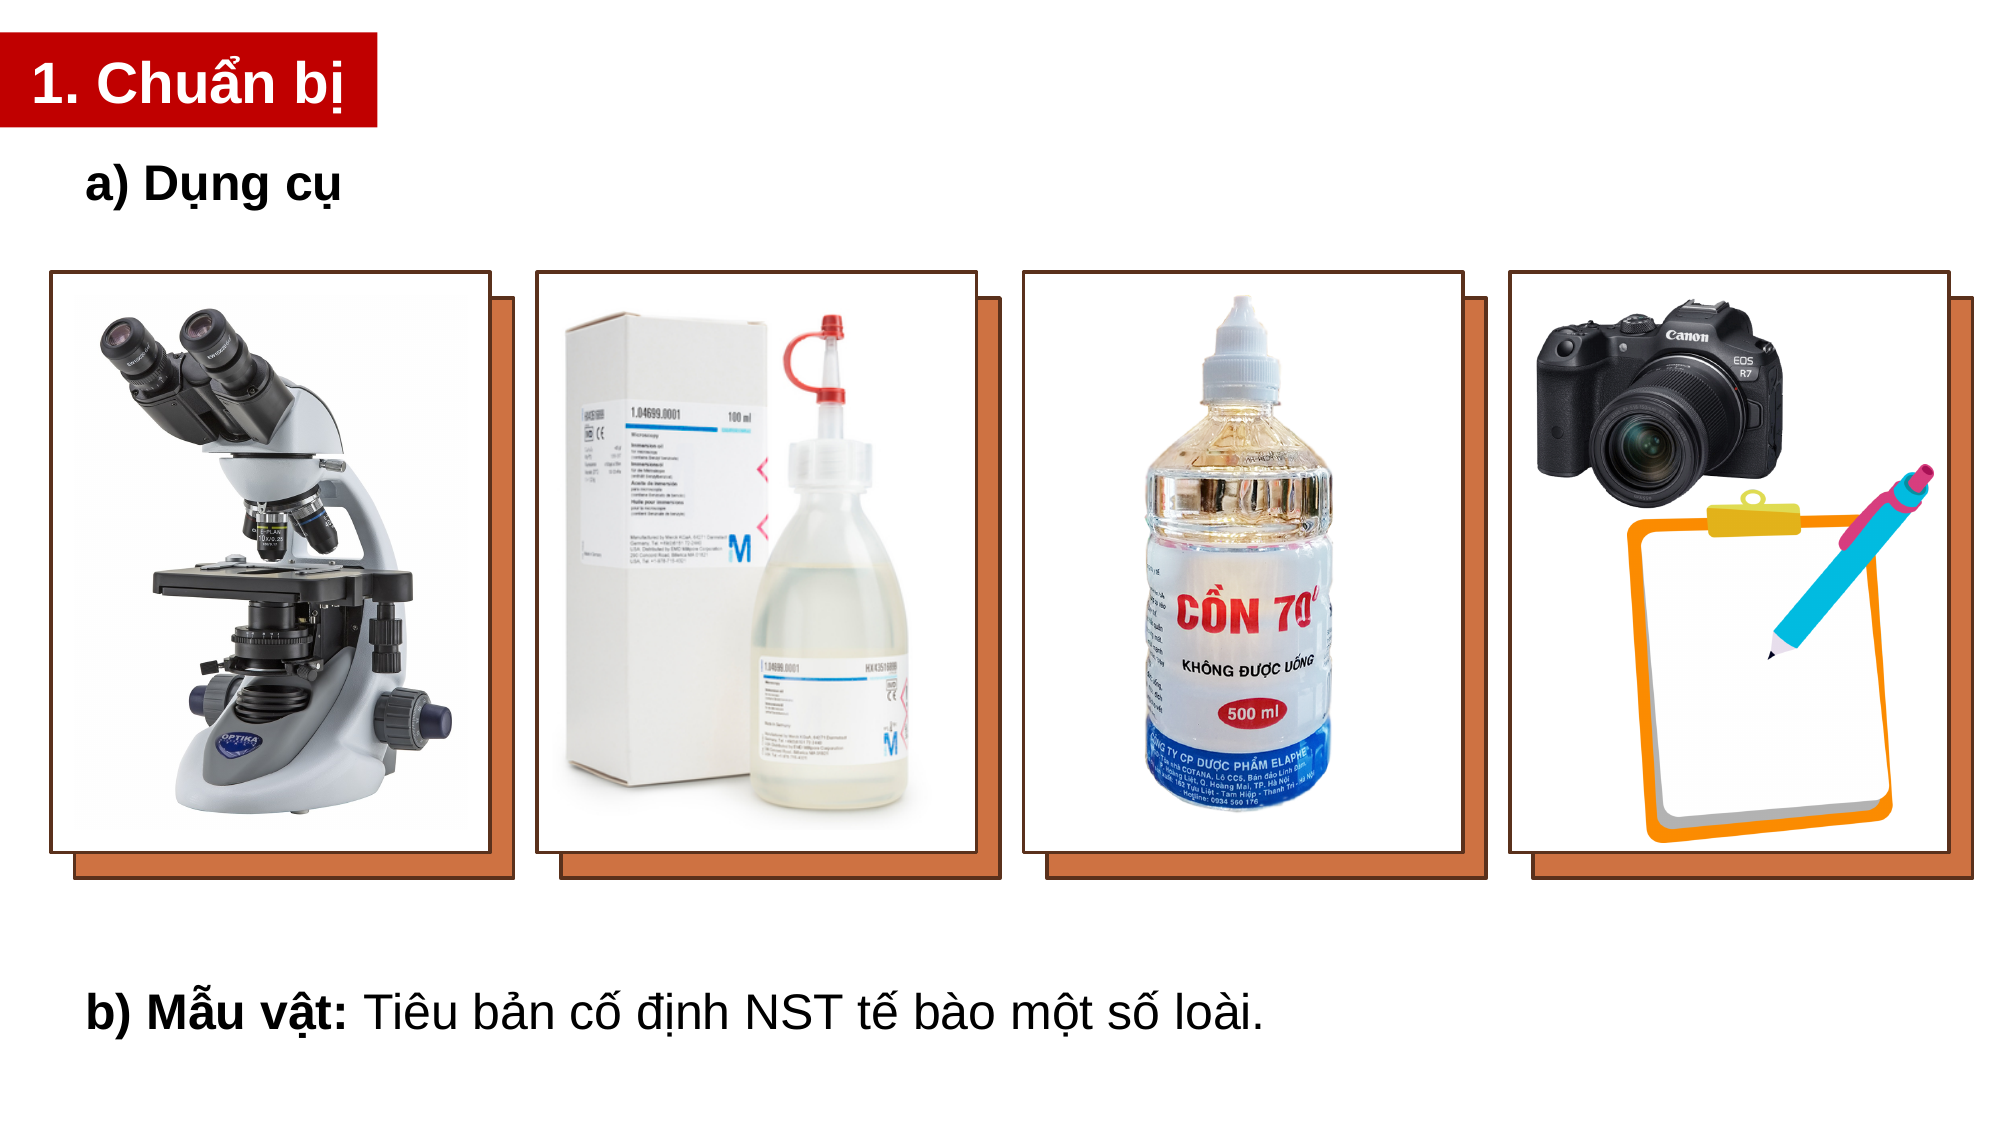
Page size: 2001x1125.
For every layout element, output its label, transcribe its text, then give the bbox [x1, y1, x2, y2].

text_box [1531, 296, 1974, 880]
text_box a) Dụng cụ [70, 143, 592, 218]
picture [73, 295, 468, 830]
text_box [535, 270, 978, 854]
text_box [1022, 270, 1465, 854]
picture [1103, 284, 1427, 830]
picture [552, 292, 965, 830]
text_box [1508, 270, 1951, 854]
text_box [1045, 296, 1488, 880]
picture [1487, 295, 1935, 844]
text_box [49, 270, 492, 854]
text_box [73, 296, 515, 880]
text_box 1. Chuẩn bị [0, 30, 379, 129]
text_box b) Mẫu vật: Tiêu bản cố định NST tế bào một số loài. [70, 954, 1699, 1048]
text_box [559, 296, 1002, 880]
